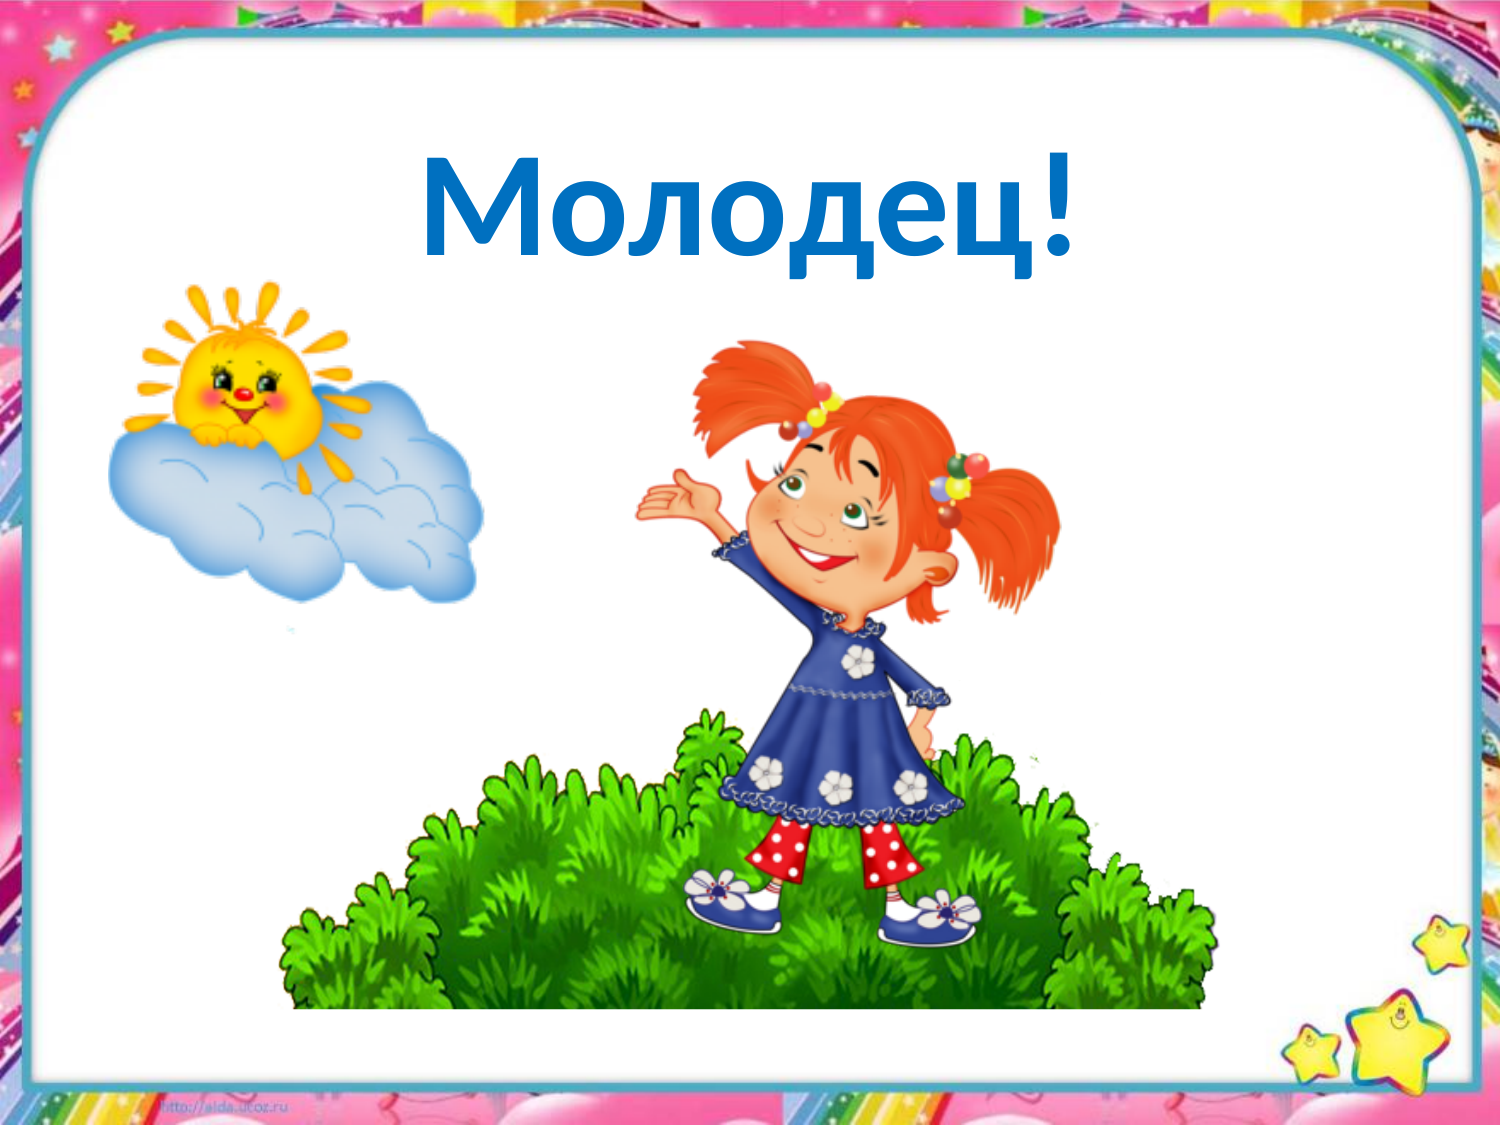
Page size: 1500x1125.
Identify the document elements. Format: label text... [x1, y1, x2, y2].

title Молодец! [75, 101, 1425, 290]
picture [0, 0, 1500, 1125]
